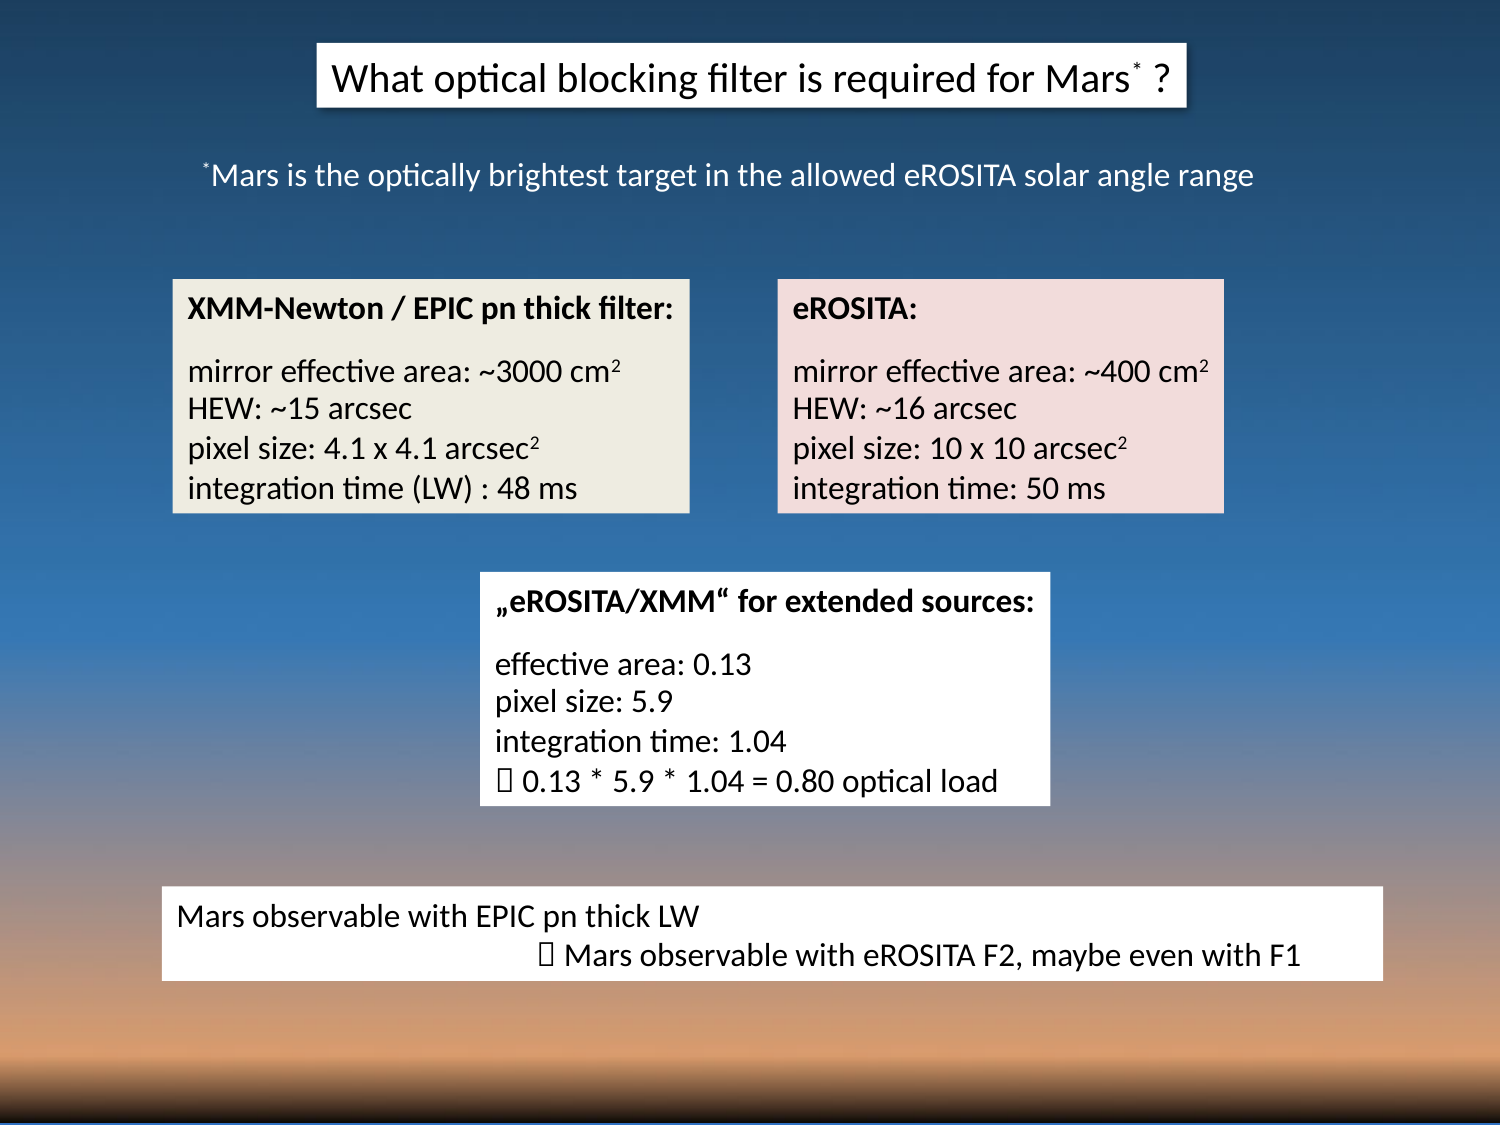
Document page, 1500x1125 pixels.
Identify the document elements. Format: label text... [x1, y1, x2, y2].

text_box „eROSITA/XMM“ for extended sources: effective area: 0.13 pixel size: 5.9 integration time: 1.04  0.13 * 5.9 * 1.04 = 0.80 optical load [480, 571, 1051, 807]
text_box Mars observable with EPIC pn thick LW  Mars observable with eROSITA F2, maybe even with F1 [161, 886, 1384, 981]
text_box What optical blocking filter is required for Mars* ? [316, 42, 1187, 108]
picture [0, 0, 1500, 1123]
text_box *Mars is the optically brightest target in the allowed eROSITA solar angle range [186, 145, 1271, 201]
text_box XMM-Newton / EPIC pn thick filter: mirror effective area: ~3000 cm2 HEW: ~15 arcsec pixel size: 4.1 x 4.1 arcsec2 integration time (LW) : 48 ms [172, 279, 690, 514]
text_box eROSITA: mirror effective area: ~400 cm2 HEW: ~16 arcsec pixel size: 10 x 10 arcsec2 integration time: 50 ms [777, 279, 1224, 514]
